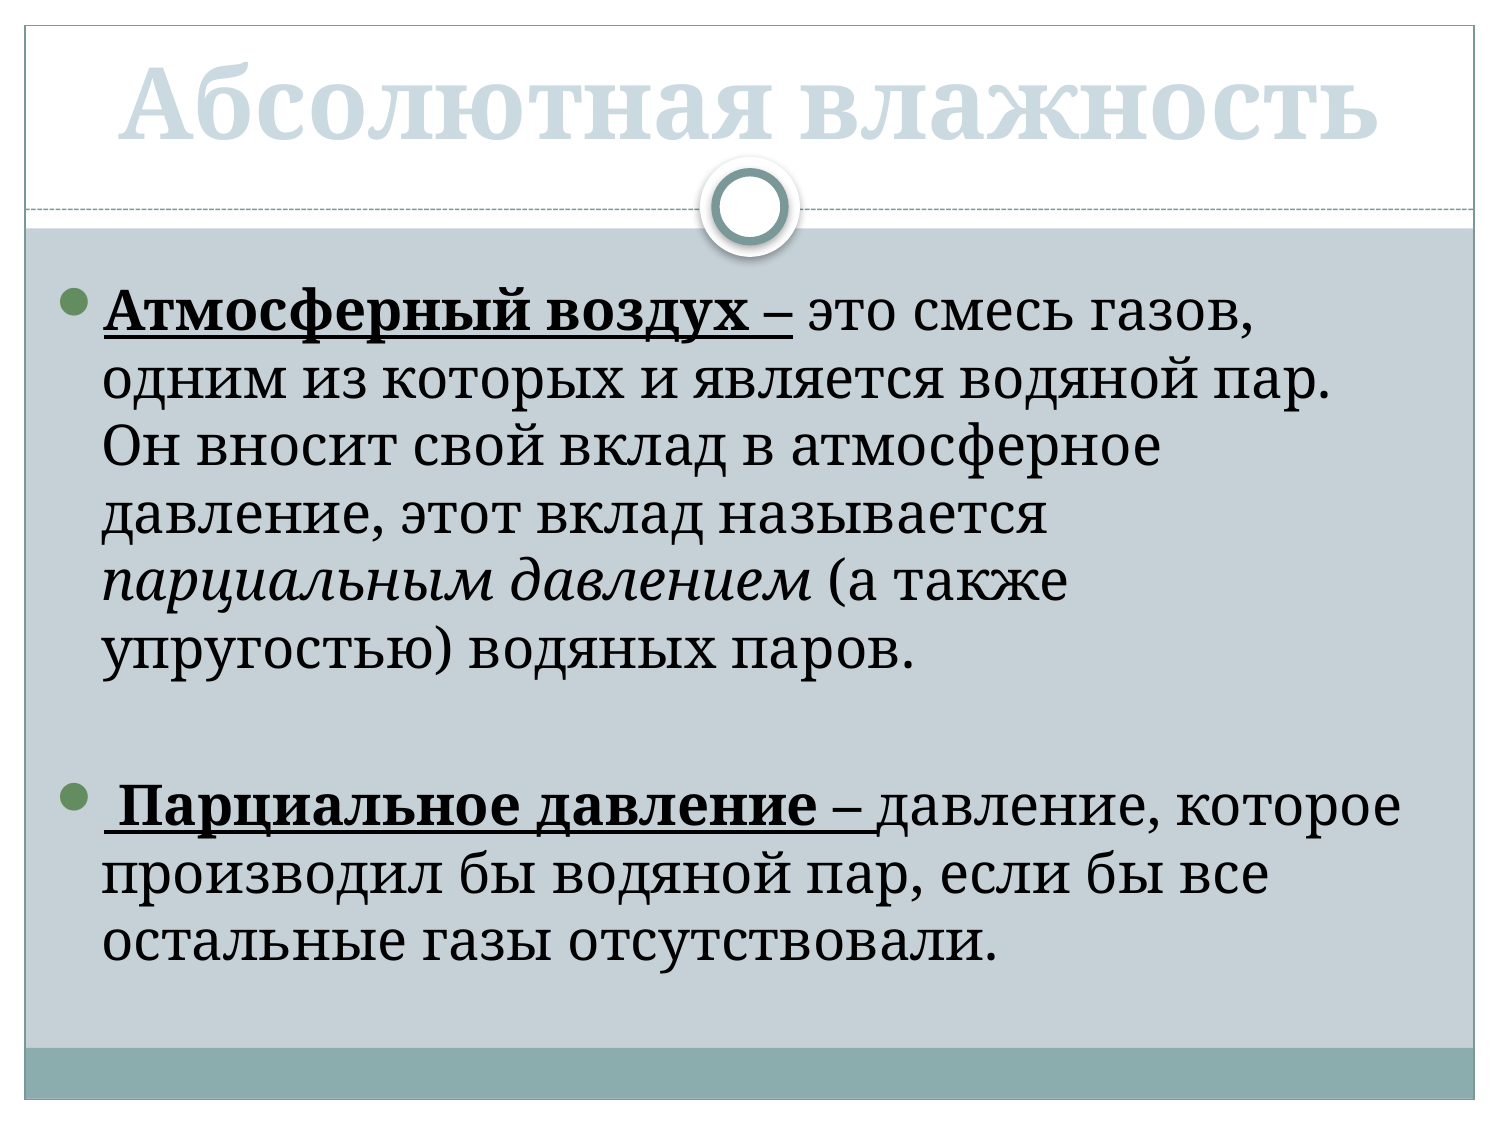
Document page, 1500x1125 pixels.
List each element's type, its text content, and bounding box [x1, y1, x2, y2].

list Атмосферный воздух – это смесь газов, одним из которых и является водяной пар. Он вносит свой вклад в атмосферное давление, этот вклад называется парциальным давлением (а также упругостью) водяных паров. Парциальное давление – давление, которое производил бы водяной пар, если бы все остальные газы отсутствовали. [41, 267, 1437, 1018]
title Абсолютная влажность [49, 42, 1450, 168]
